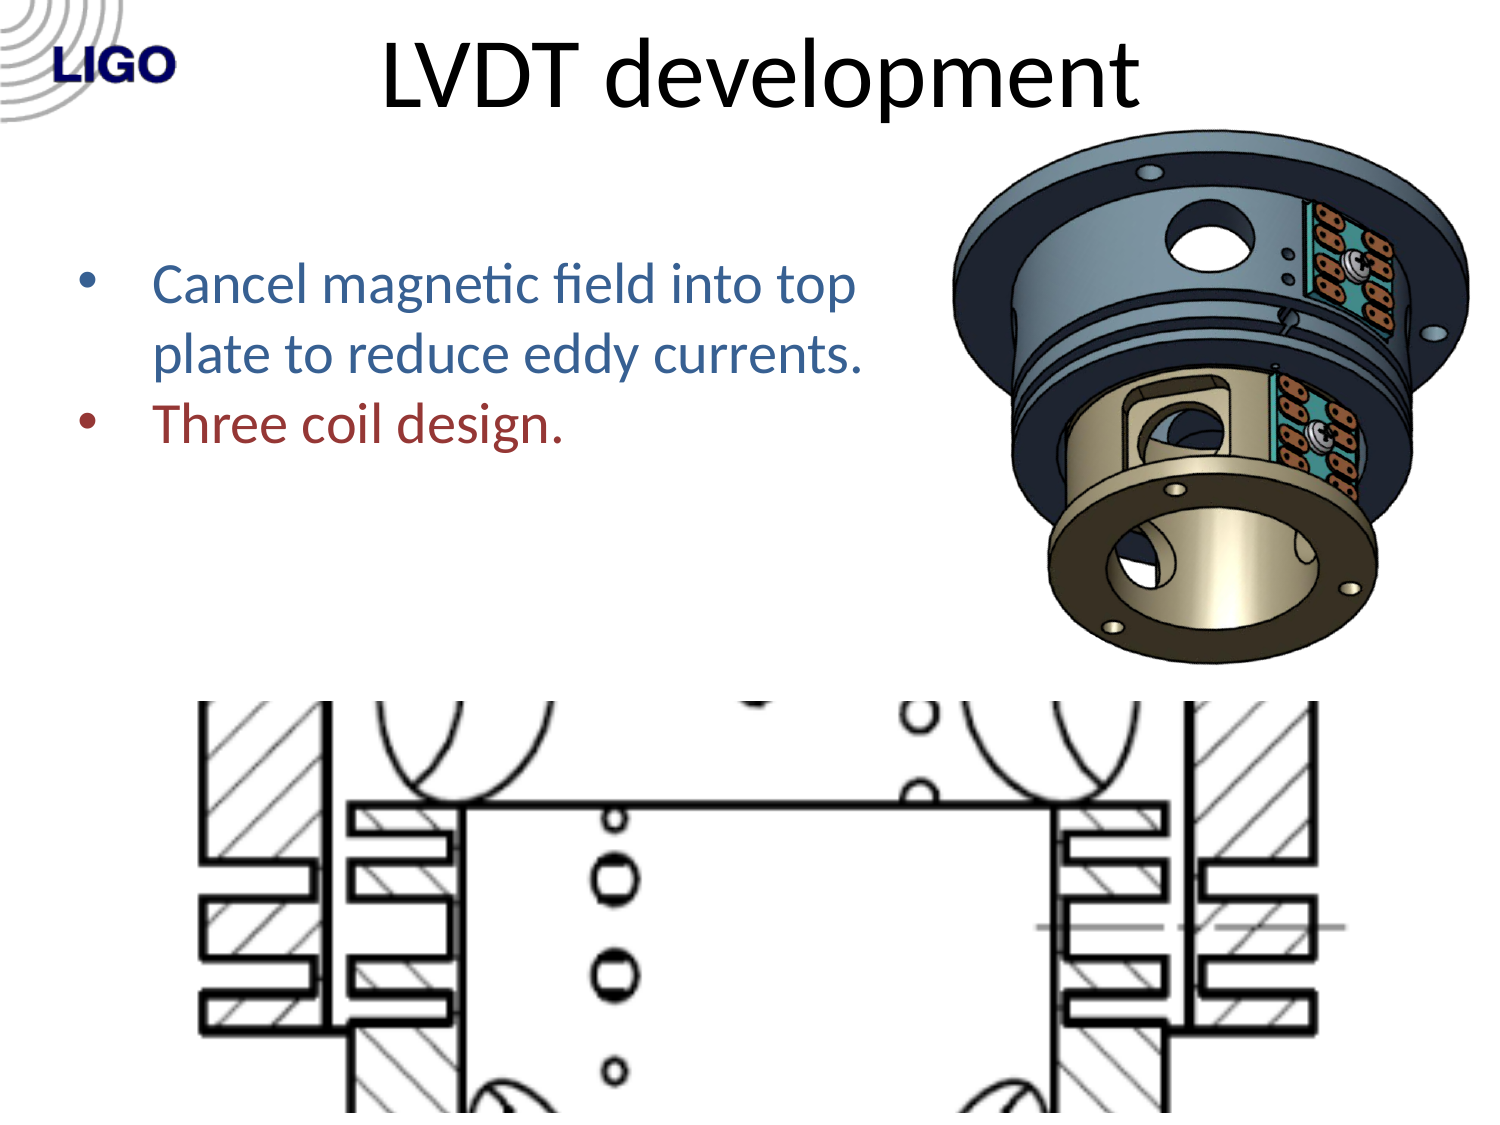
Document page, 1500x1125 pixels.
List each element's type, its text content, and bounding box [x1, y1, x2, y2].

picture [0, 0, 177, 124]
picture [28, 101, 1500, 1125]
text_box LVDT development [0, 0, 1500, 135]
text_box Cancel magnetic field into top plate to reduce eddy currents. Three coil design. [62, 237, 546, 463]
